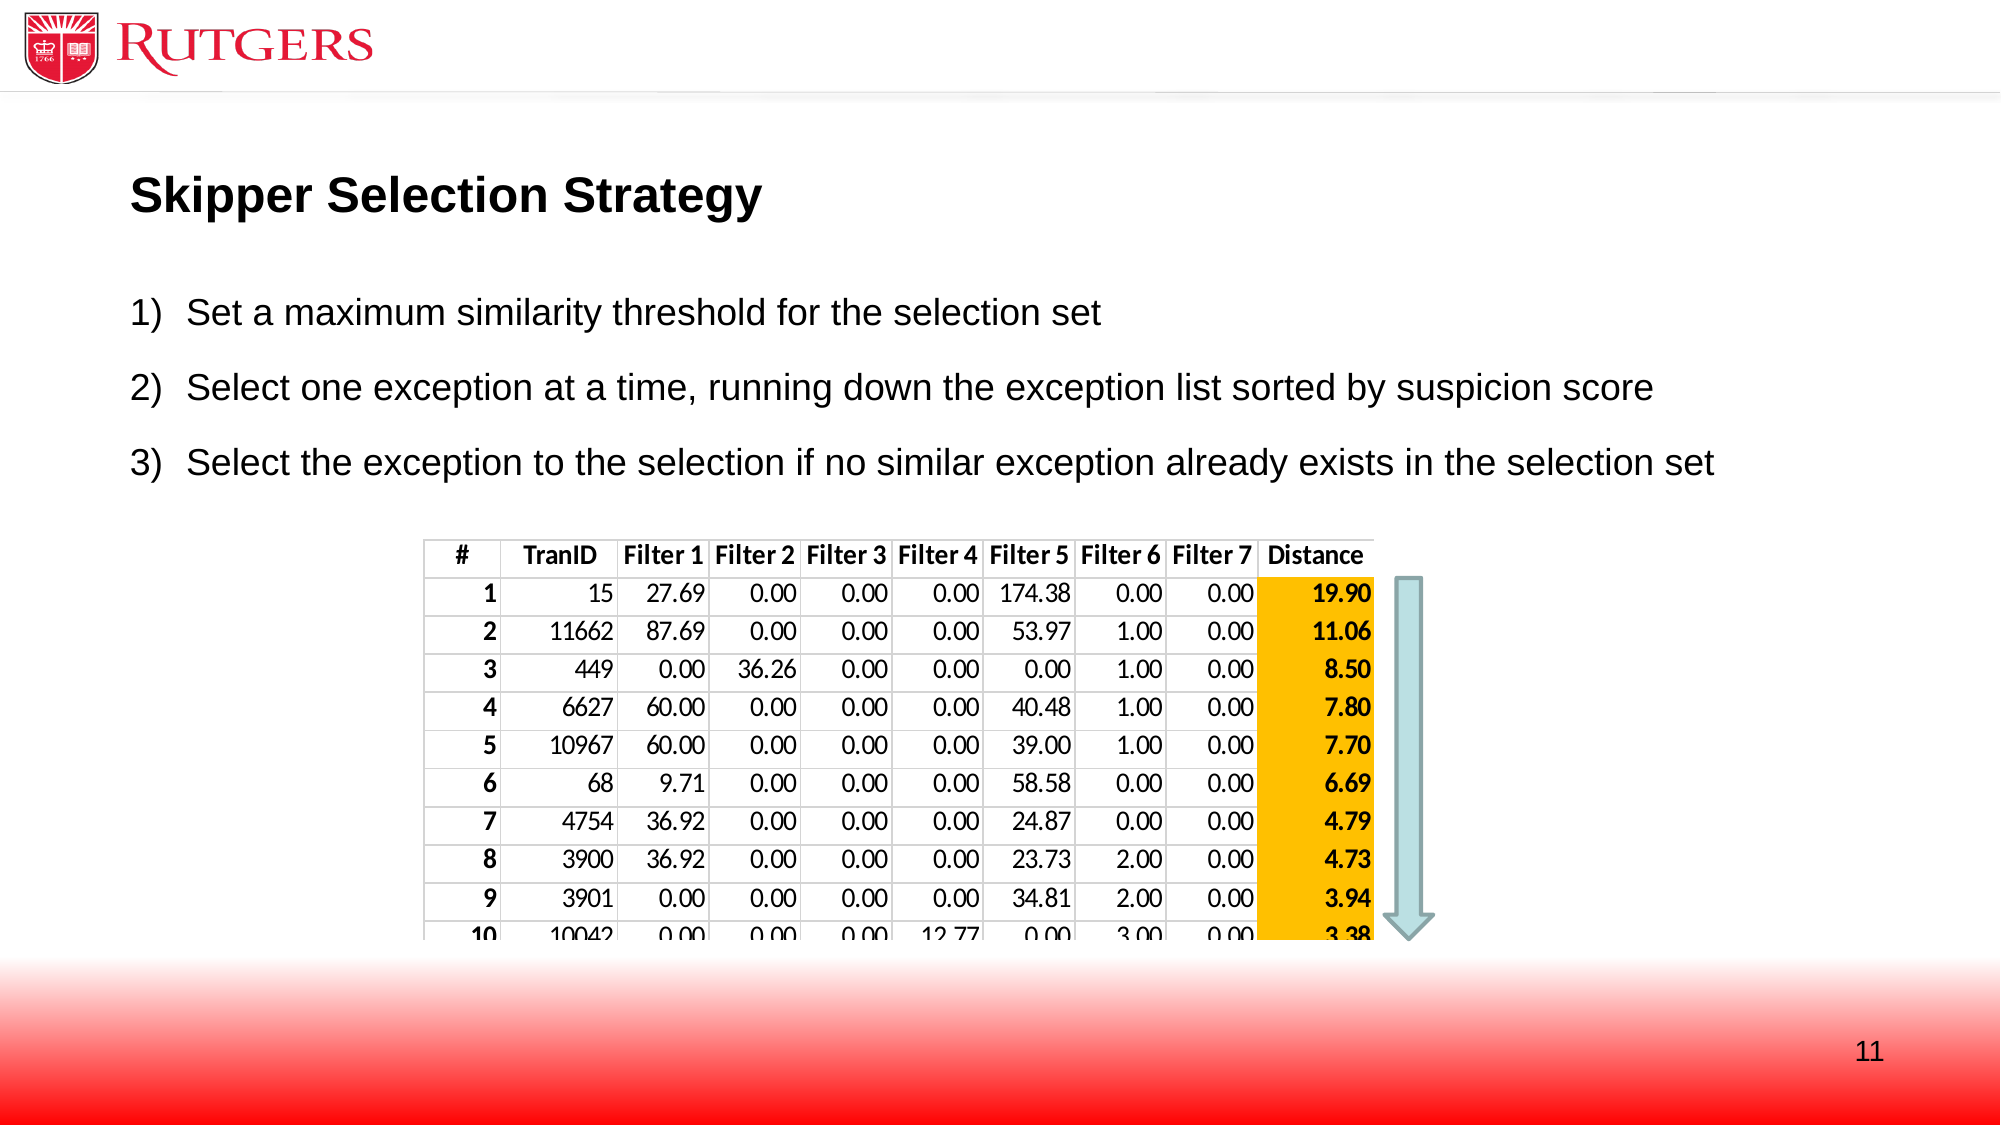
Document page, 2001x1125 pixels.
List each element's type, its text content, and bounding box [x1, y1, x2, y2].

slide_number 11 [1433, 1024, 1901, 1103]
picture [422, 538, 1377, 940]
title Skipper Selection Strategy [114, 125, 812, 258]
text_box [1382, 575, 1436, 942]
text_box Set a maximum similarity threshold for the selection set Select one exception at a time, running down the exception list sorted by suspicion score Select the exception to the selection if no similar exception already exists in the selection set [114, 258, 1752, 539]
